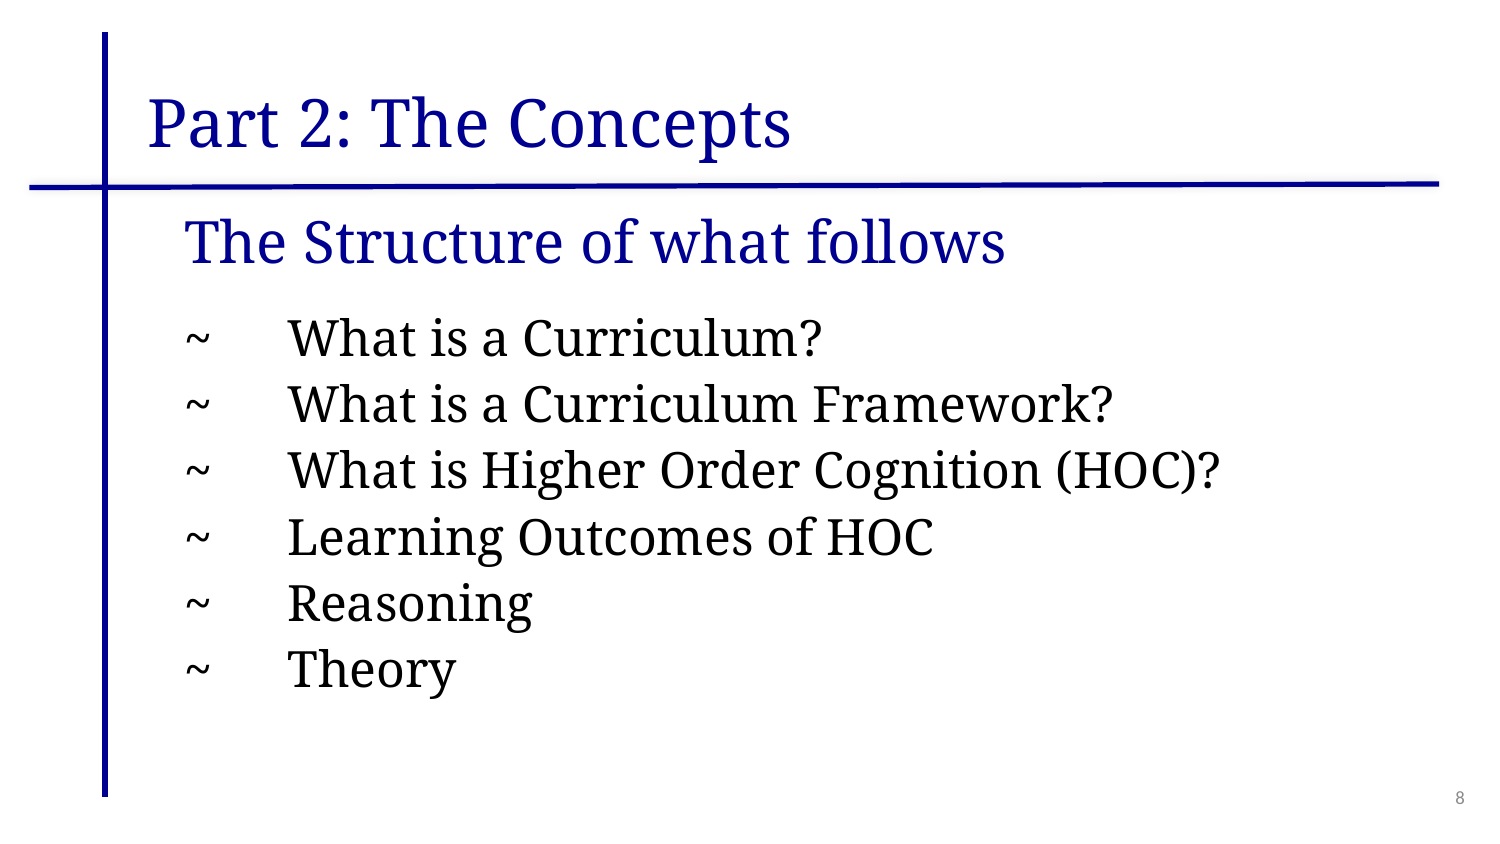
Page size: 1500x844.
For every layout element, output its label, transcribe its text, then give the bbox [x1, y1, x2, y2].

slide_number 8 [1389, 764, 1480, 830]
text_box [29, 183, 104, 188]
title Part 2: The Concepts [108, 75, 1449, 191]
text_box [106, 183, 1440, 188]
list The Structure of what follows ~ What is a Curriculum? ~ What is a Curriculum Framework? ~ What is Higher Order Cognition (HOC)? ~ Learning Outcomes of HOC ~ Reasoning ~ Theory [125, 190, 1369, 775]
